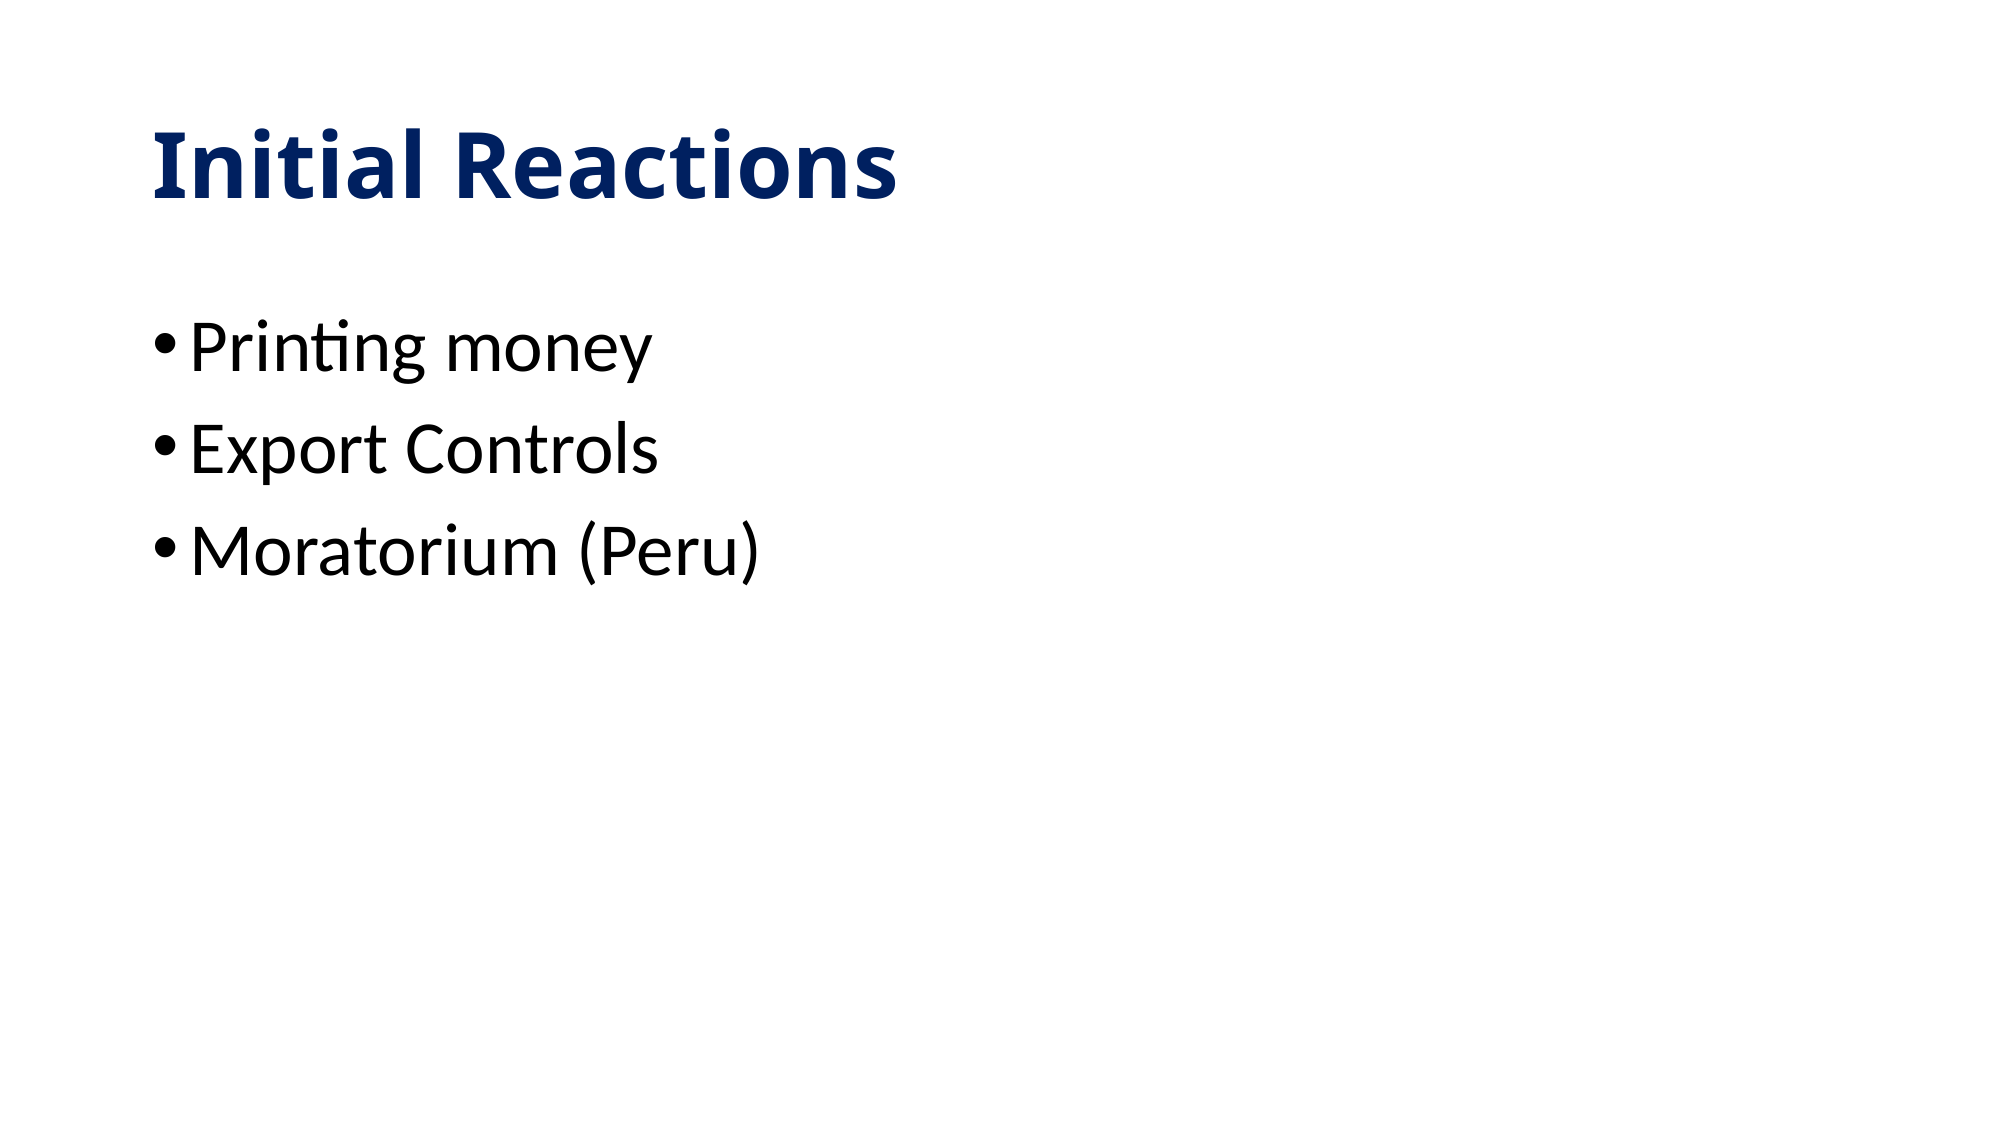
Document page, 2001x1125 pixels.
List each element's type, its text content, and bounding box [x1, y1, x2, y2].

list Printing money Export Controls Moratorium (Peru) [137, 299, 1863, 1014]
title Initial Reactions [137, 59, 1863, 278]
